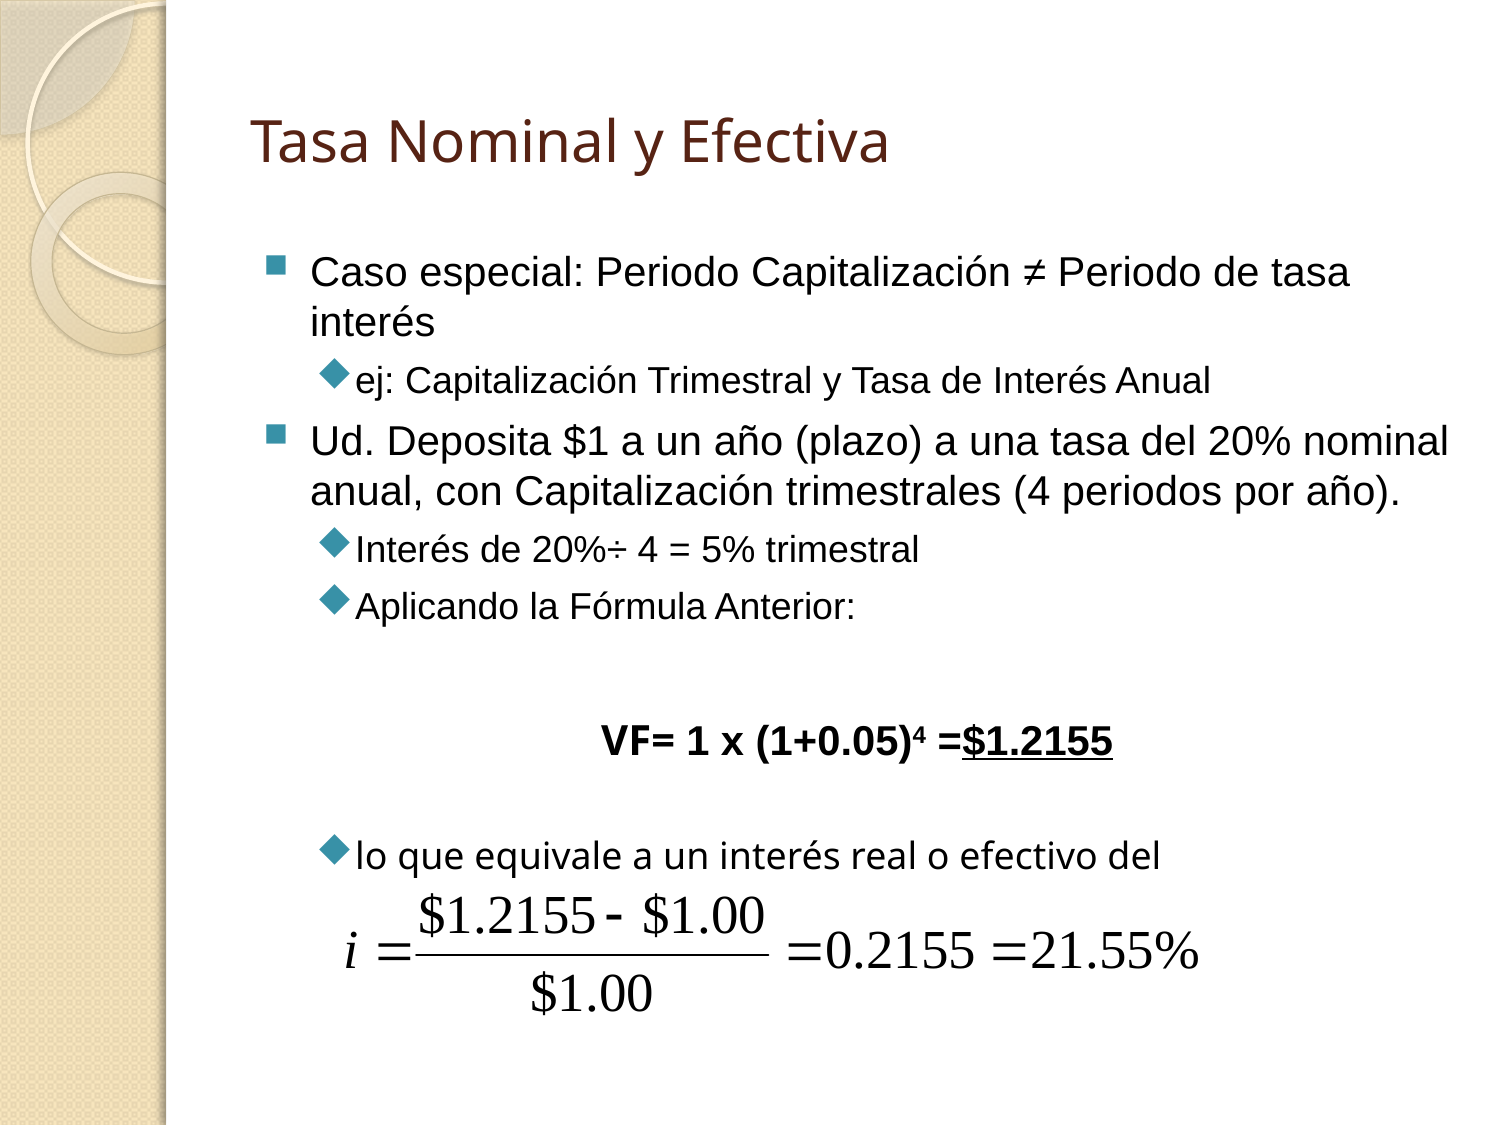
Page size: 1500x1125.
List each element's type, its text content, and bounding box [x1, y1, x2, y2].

title Tasa Nominal y Efectiva [235, 45, 1466, 233]
list Caso especial: Periodo Capitalización ≠ Periodo de tasa interés ej: Capitalización Trimestral y Tasa de Interés Anual Ud. Deposita $1 a un año (plazo) a una tasa del 20% nominal anual, con Capitalización trimestrales (4 periodos por año). Interés de 20%÷ 4 = 5% trimestral Aplicando la Fórmula Anterior: VF= 1 x (1+0.05)4 =$1.2155 lo que equivale a un interés real o efectivo del [235, 237, 1466, 1025]
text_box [336, 881, 1208, 1029]
